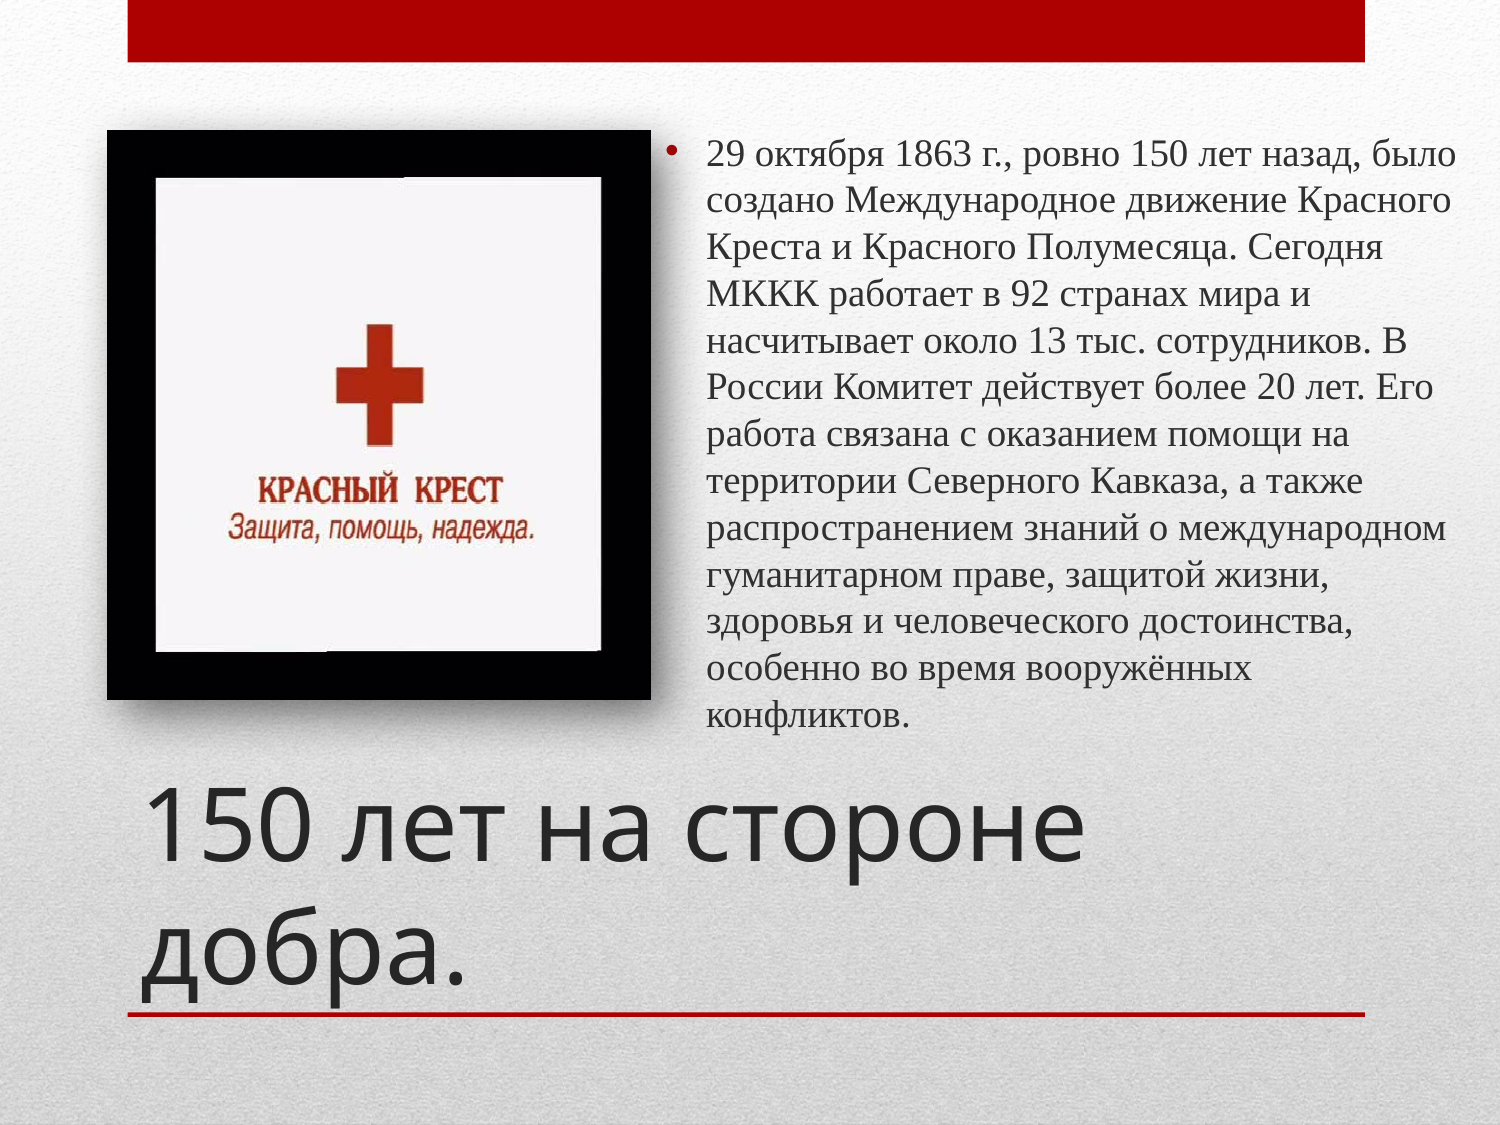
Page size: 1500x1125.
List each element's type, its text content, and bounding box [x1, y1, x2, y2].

title 150 лет на стороне добра. [125, 750, 1238, 1013]
list 29 октября 1863 г., ровно 150 лет назад, было создано Международное движение Красного Креста и Красного Полумесяца. Сегодня МККК работает в 92 странах мира и насчитывает около 13 тыс. сотрудников. В России Комитет действует более 20 лет. Его работа связана с оказанием помощи на территории Северного Кавказа, а также распространением знаний о международном гуманитарном праве, защитой жизни, здоровья и человеческого достоинства, особенно во время вооружённых конфликтов. [650, 112, 1478, 750]
picture [106, 129, 651, 701]
